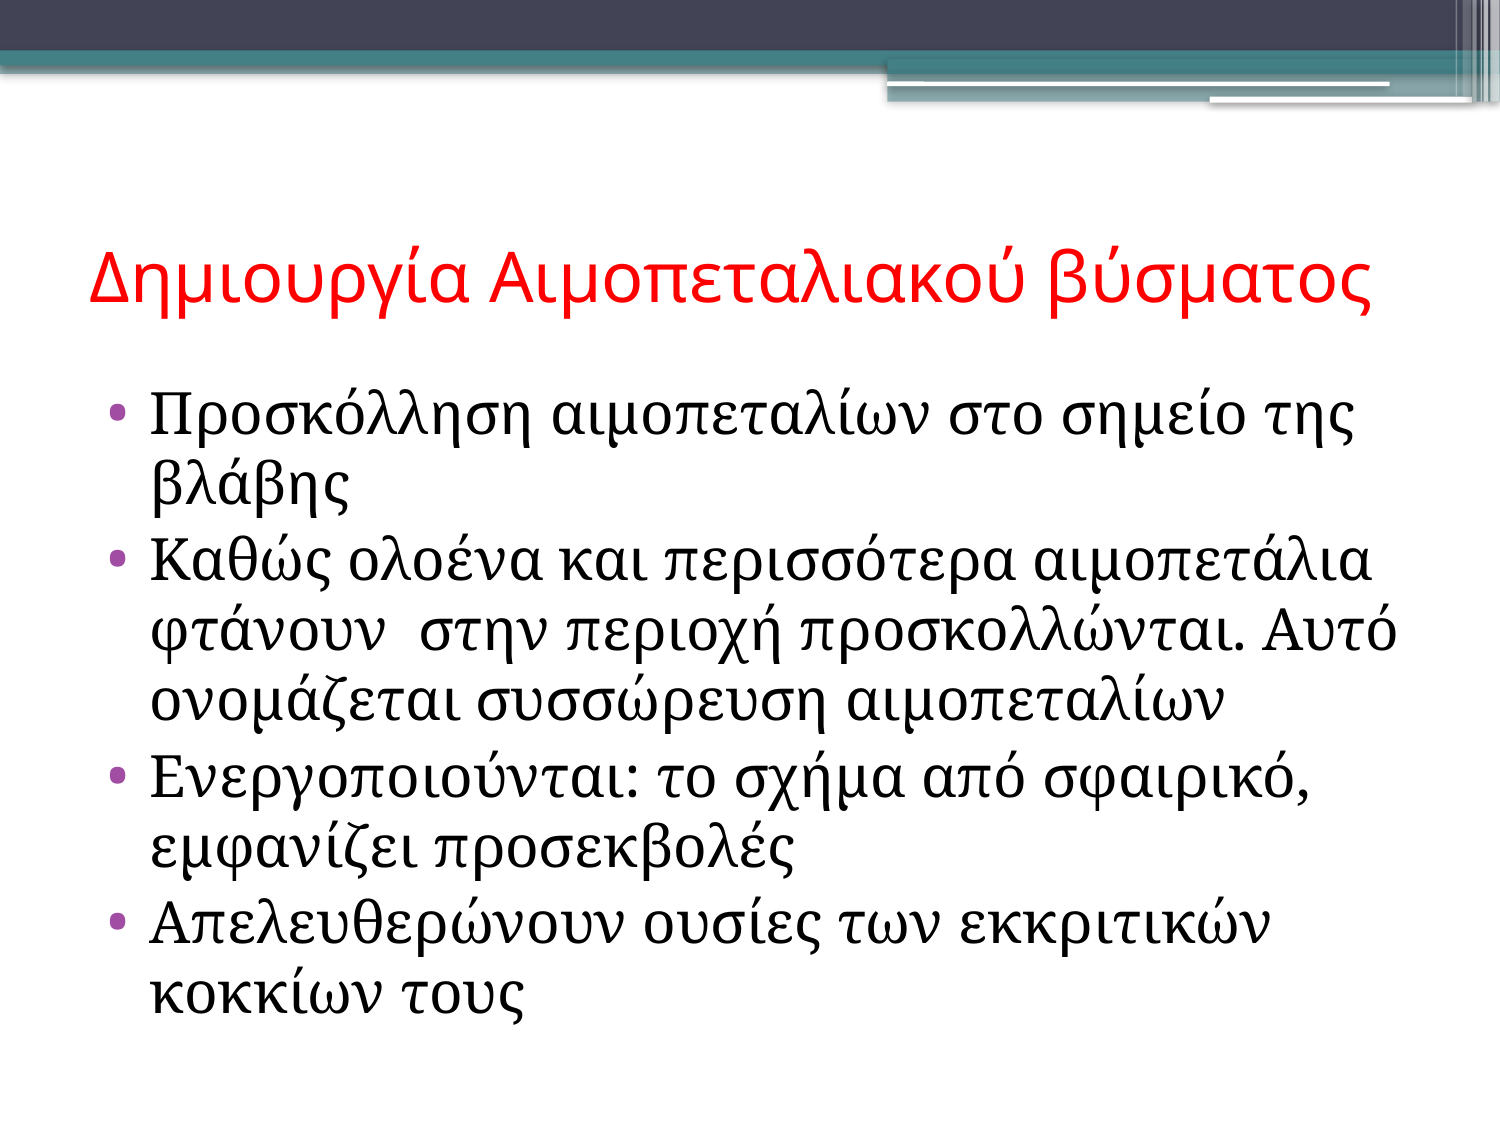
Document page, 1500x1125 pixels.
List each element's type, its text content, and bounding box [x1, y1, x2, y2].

list Προσκόλληση αιμοπεταλίων στο σημείο της βλάβης Καθώς ολοένα και περισσότερα αιμοπετάλια φτάνουν στην περιοχή προσκολλώνται. Αυτό ονομάζεται συσσώρευση αιμοπεταλίων Ενεργοποιούνται: το σχήμα από σφαιρικό, εμφανίζει προσεκβολές Απελευθερώνουν ουσίες των εκκριτικών κοκκίων τους [75, 368, 1425, 1079]
title Δημιουργία Αιμοπεταλιακού βύσματος [75, 187, 1425, 363]
